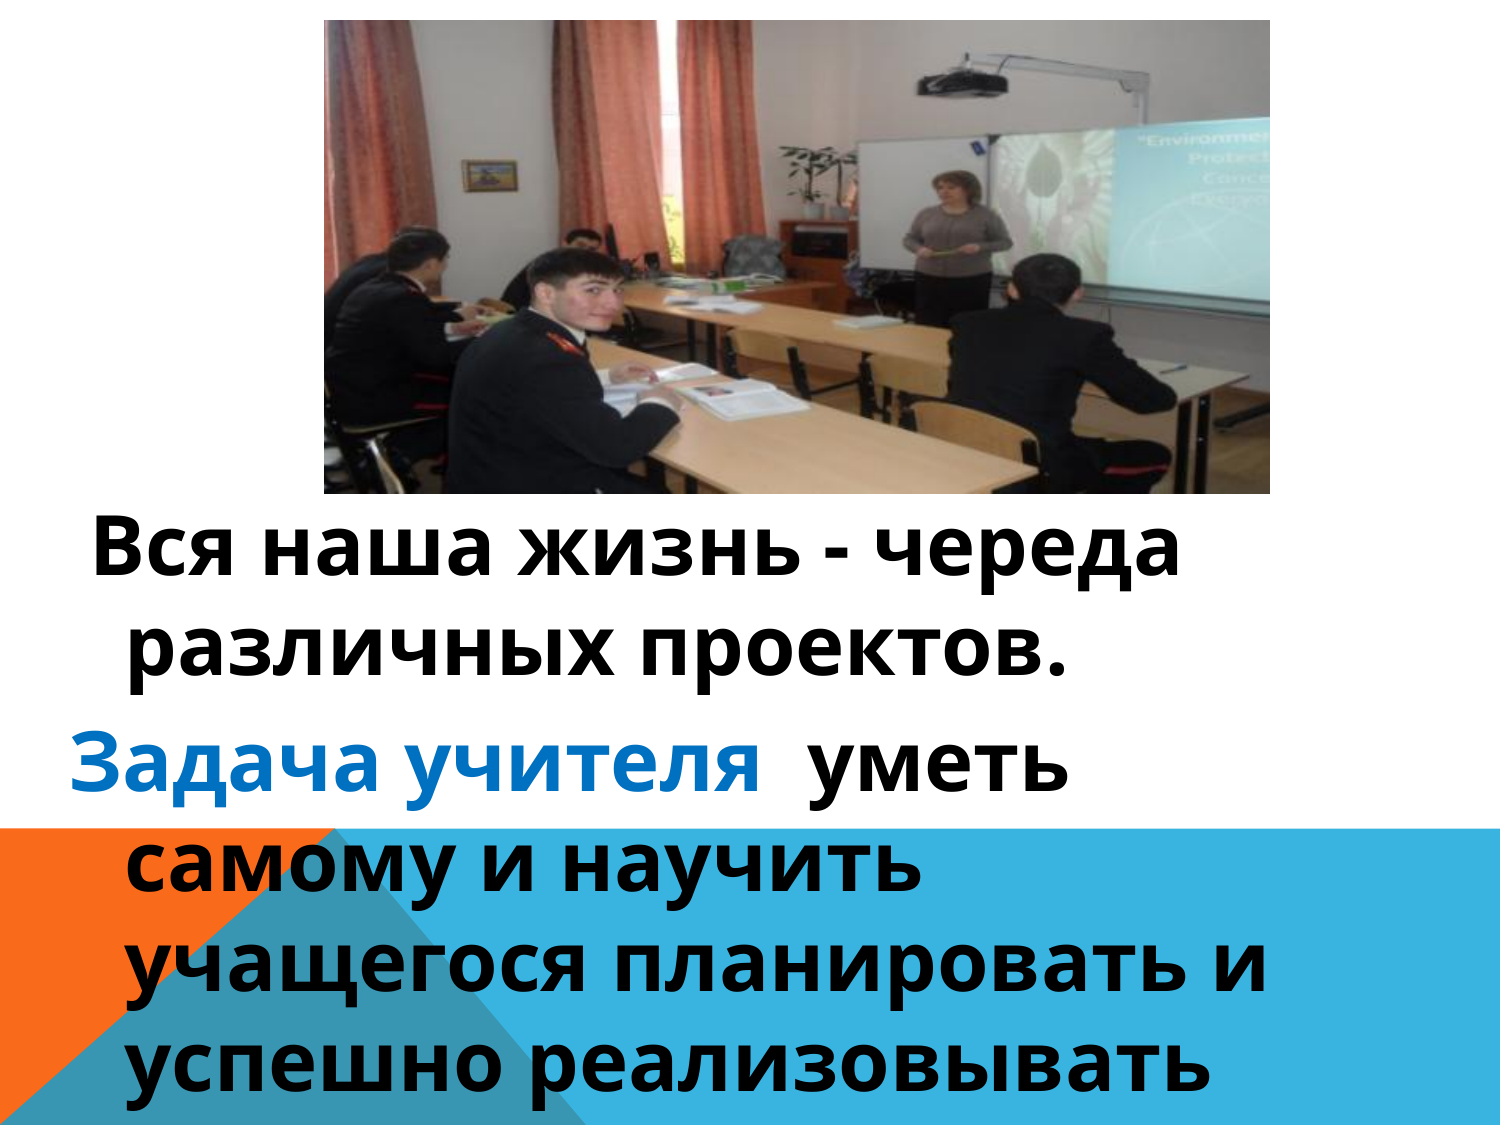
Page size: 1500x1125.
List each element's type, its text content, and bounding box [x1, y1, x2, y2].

list Вся наша жизнь - череда различных проектов. Задача учителя уметь самому и научить учащегося планировать и успешно реализовывать свои жизненные проекты. [53, 484, 1369, 1035]
picture [324, 20, 1270, 494]
